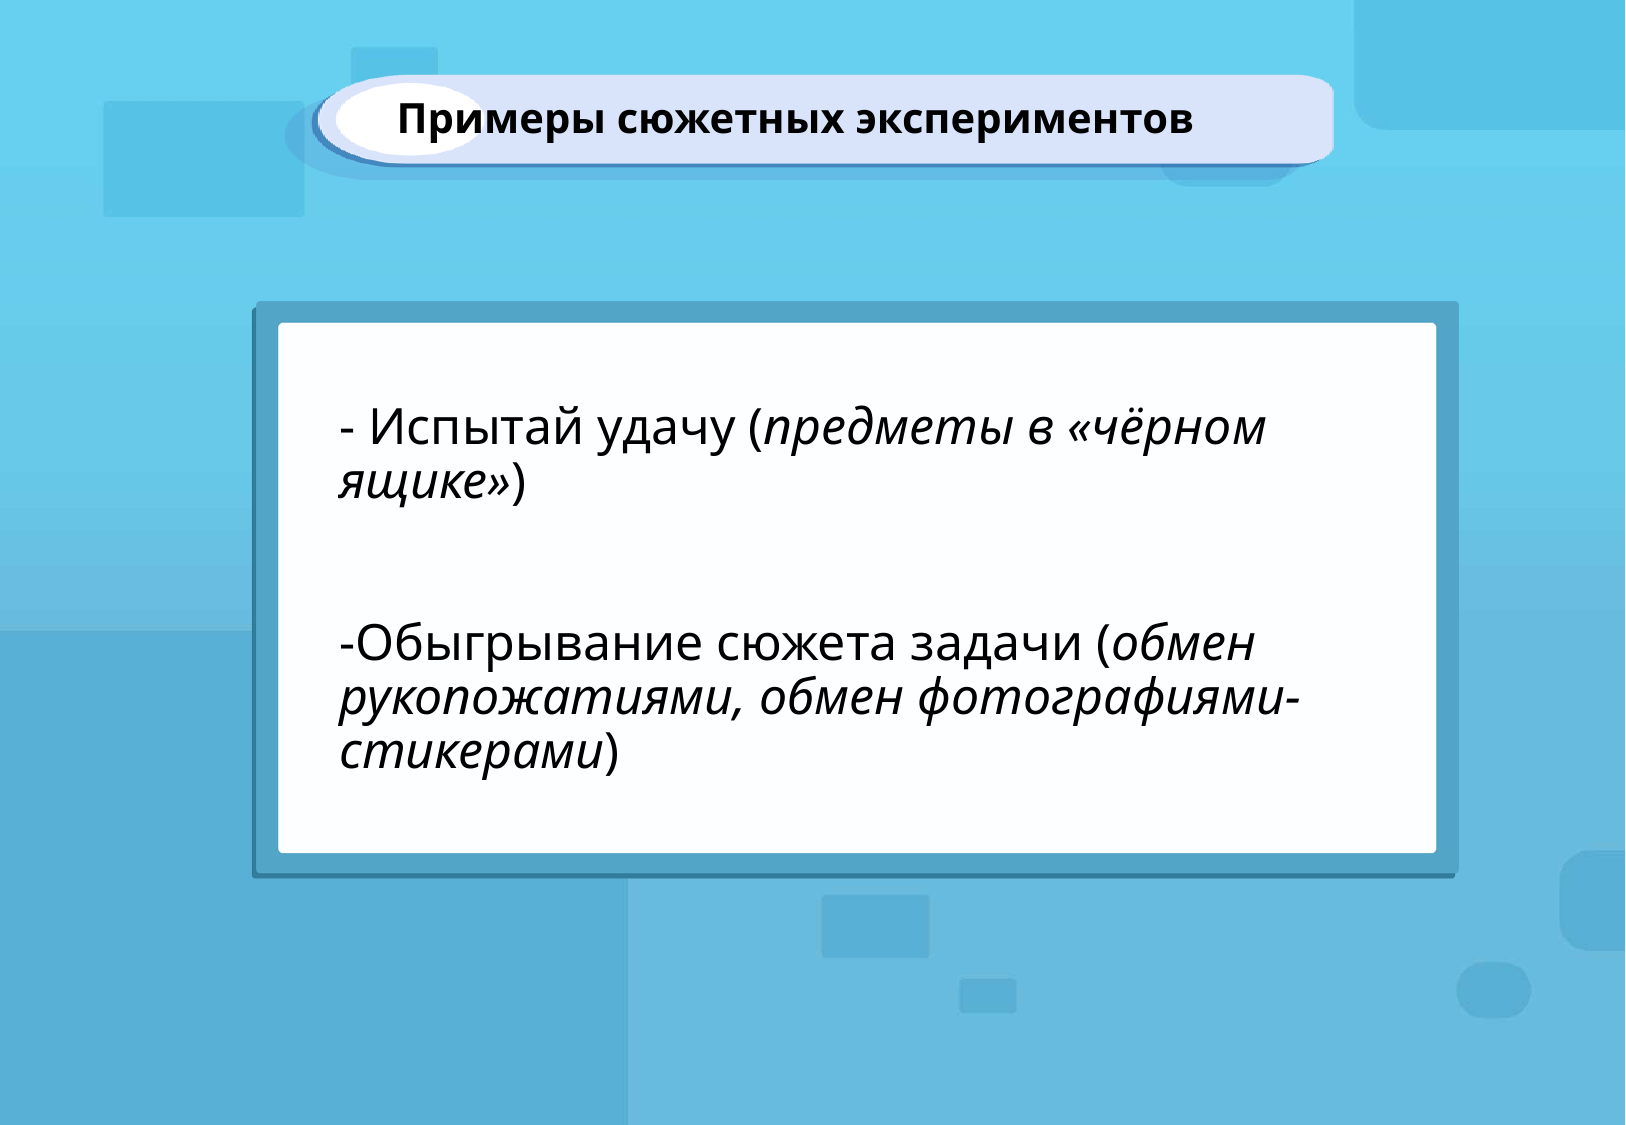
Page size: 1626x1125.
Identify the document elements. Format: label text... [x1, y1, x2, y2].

title - Испытай удачу (предметы в «чёрном ящике») -Обыгрывание сюжета задачи (обмен рукопожатиями, обмен фотографиями-стикерами) [245, 296, 1465, 885]
text_box Примеры сюжетных экспериментов [284, 74, 1334, 189]
picture [0, 0, 1626, 1125]
